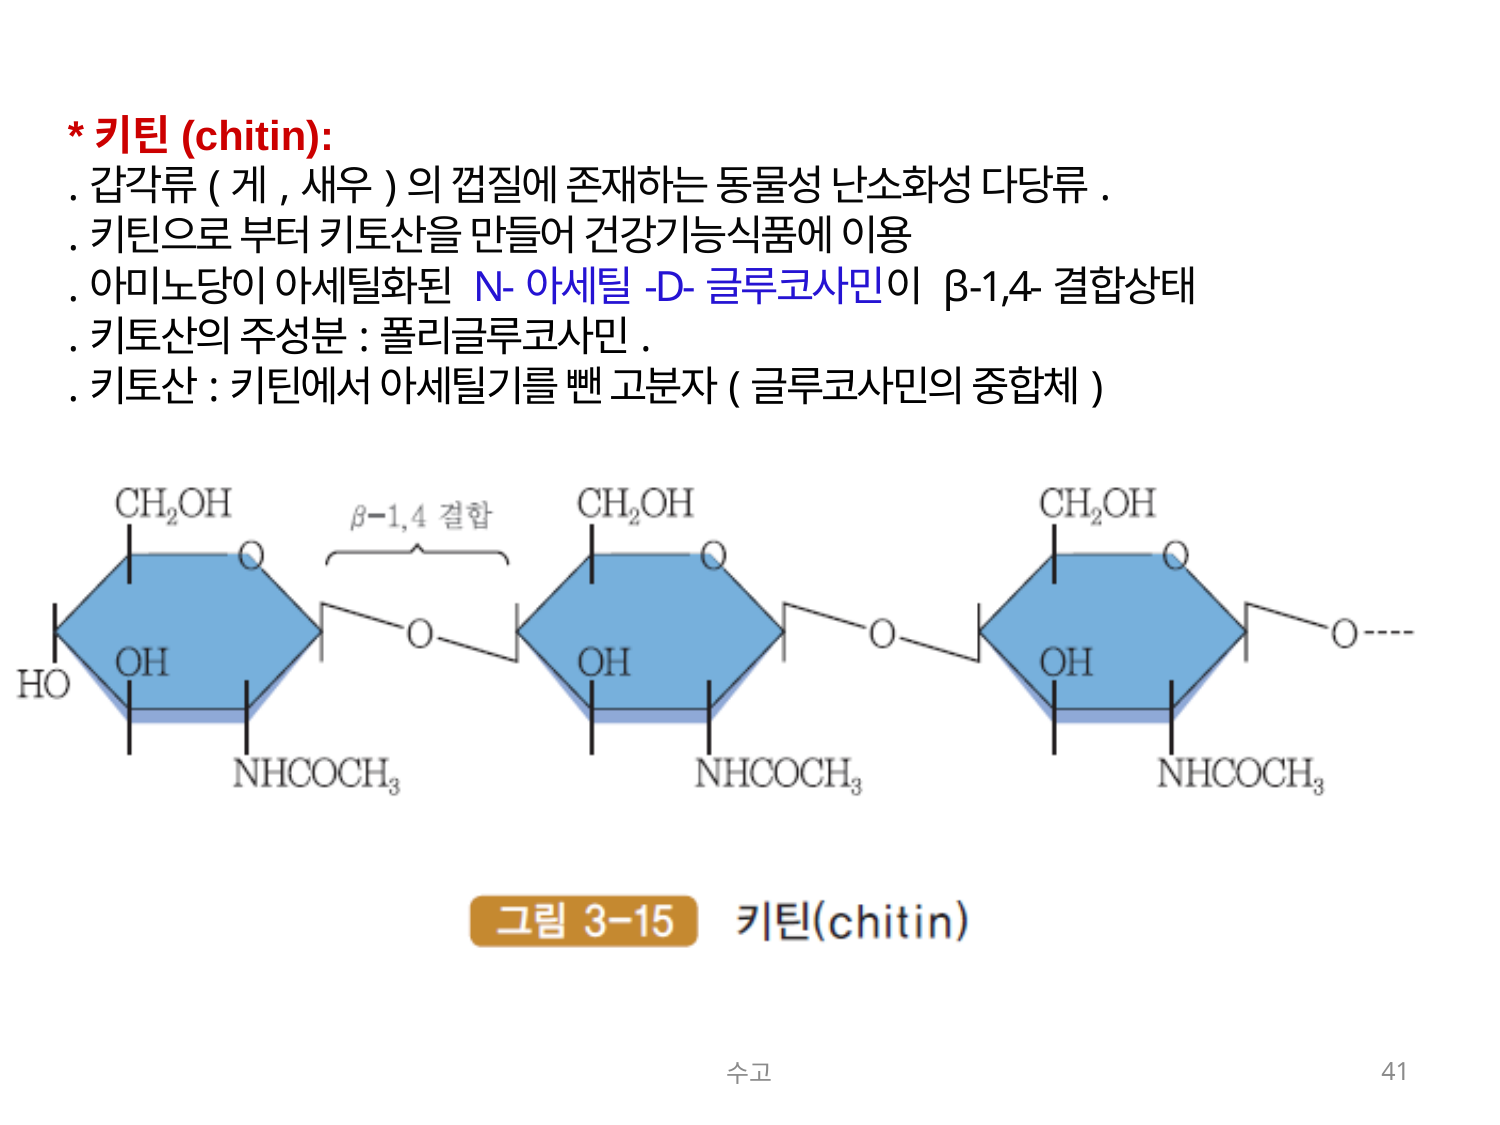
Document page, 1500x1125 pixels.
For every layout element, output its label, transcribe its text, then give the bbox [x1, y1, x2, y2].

slide_number 41 [1074, 1042, 1425, 1103]
picture [0, 467, 1447, 965]
footer 수고 [512, 1042, 988, 1103]
text_box *키틴(chitin): .갑각류(게,새우)의 껍질에 존재하는 동물성 난소화성 다당류. .키틴으로 부터 키토산을 만들어 건강기능식품에 이용 .아미노당이 아세틸화된 N-아세틸-D-글루코사민이 β-1,4-결합상태 .키토산의 주성분:폴리글루코사민. .키토산:키틴에서 아세틸기를 뺀 고분자(글루코사민의 중합체) [53, 101, 1447, 467]
